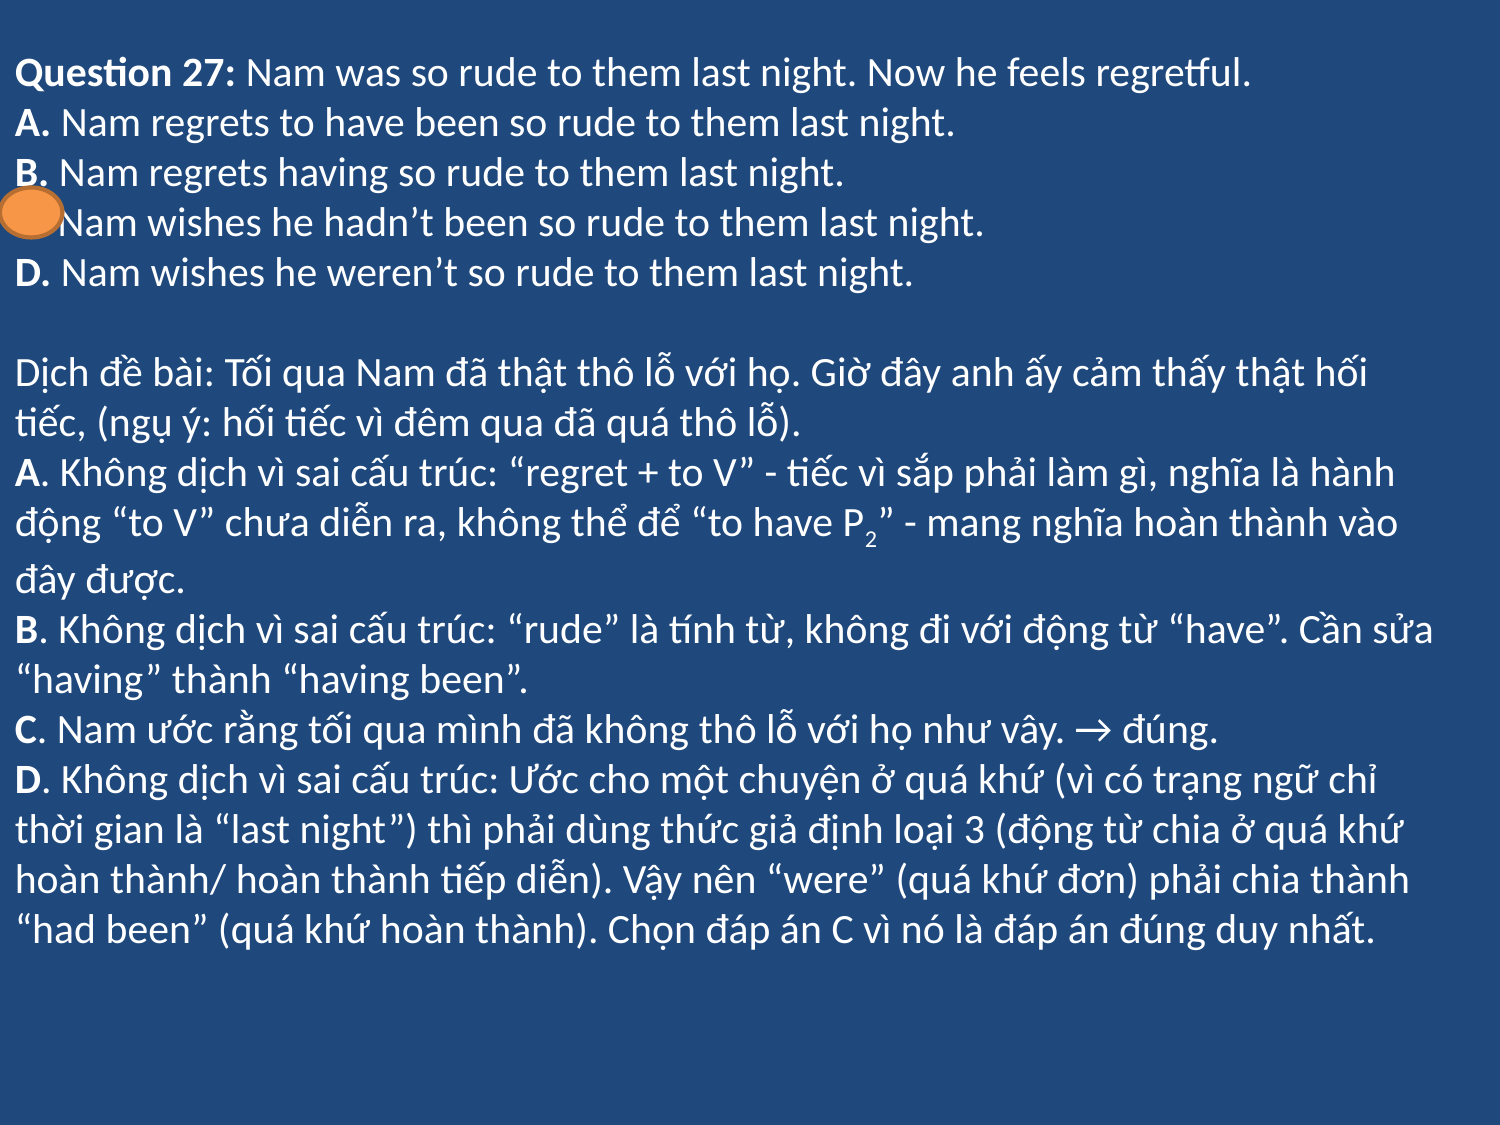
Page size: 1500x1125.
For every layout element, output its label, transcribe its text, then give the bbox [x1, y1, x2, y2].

text_box [0, 185, 65, 240]
text_box Question 27: Nam was so rude to them last night. Now he feels regretful. A. Nam regrets to have been so rude to them last night. B. Nam regrets having so rude to them last night. C. Nam wishes he hadn’t been so rude to them last night. D. Nam wishes he weren’t so rude to them last night. Dịch đề bài: Tối qua Nam đã thật thô lỗ với họ. Giờ đây anh ấy cảm thấy thật hối tiếc, (ngụ ý: hối tiếc vì đêm qua đã quá thô lỗ). A. Không dịch vì sai cấu trúc: “regret + to V” - tiếc vì sắp phải làm gì, nghĩa là hành động “to V” chưa diễn ra, không thể để “to have P2” - mang nghĩa hoàn thành vào đây được. B. Không dịch vì sai cấu trúc: “rude” là tính từ, không đi với động từ “have”. Cần sửa “having” thành “having been”. C. Nam ước rằng tối qua mình đã không thô lỗ với họ như vây. → đúng. D. Không dịch vì sai cấu trúc: Ước cho một chuyện ở quá khứ (vì có trạng ngữ chỉ thời gian là “last night”) thì phải dùng thức giả định loại 3 (động từ chia ở quá khứ hoàn thành/ hoàn thành tiếp diễn). Vậy nên “were” (quá khứ đơn) phải chia thành “had been” (quá khứ hoàn thành). Chọn đáp án C vì nó là đáp án đúng duy nhất. [0, 37, 1463, 1010]
